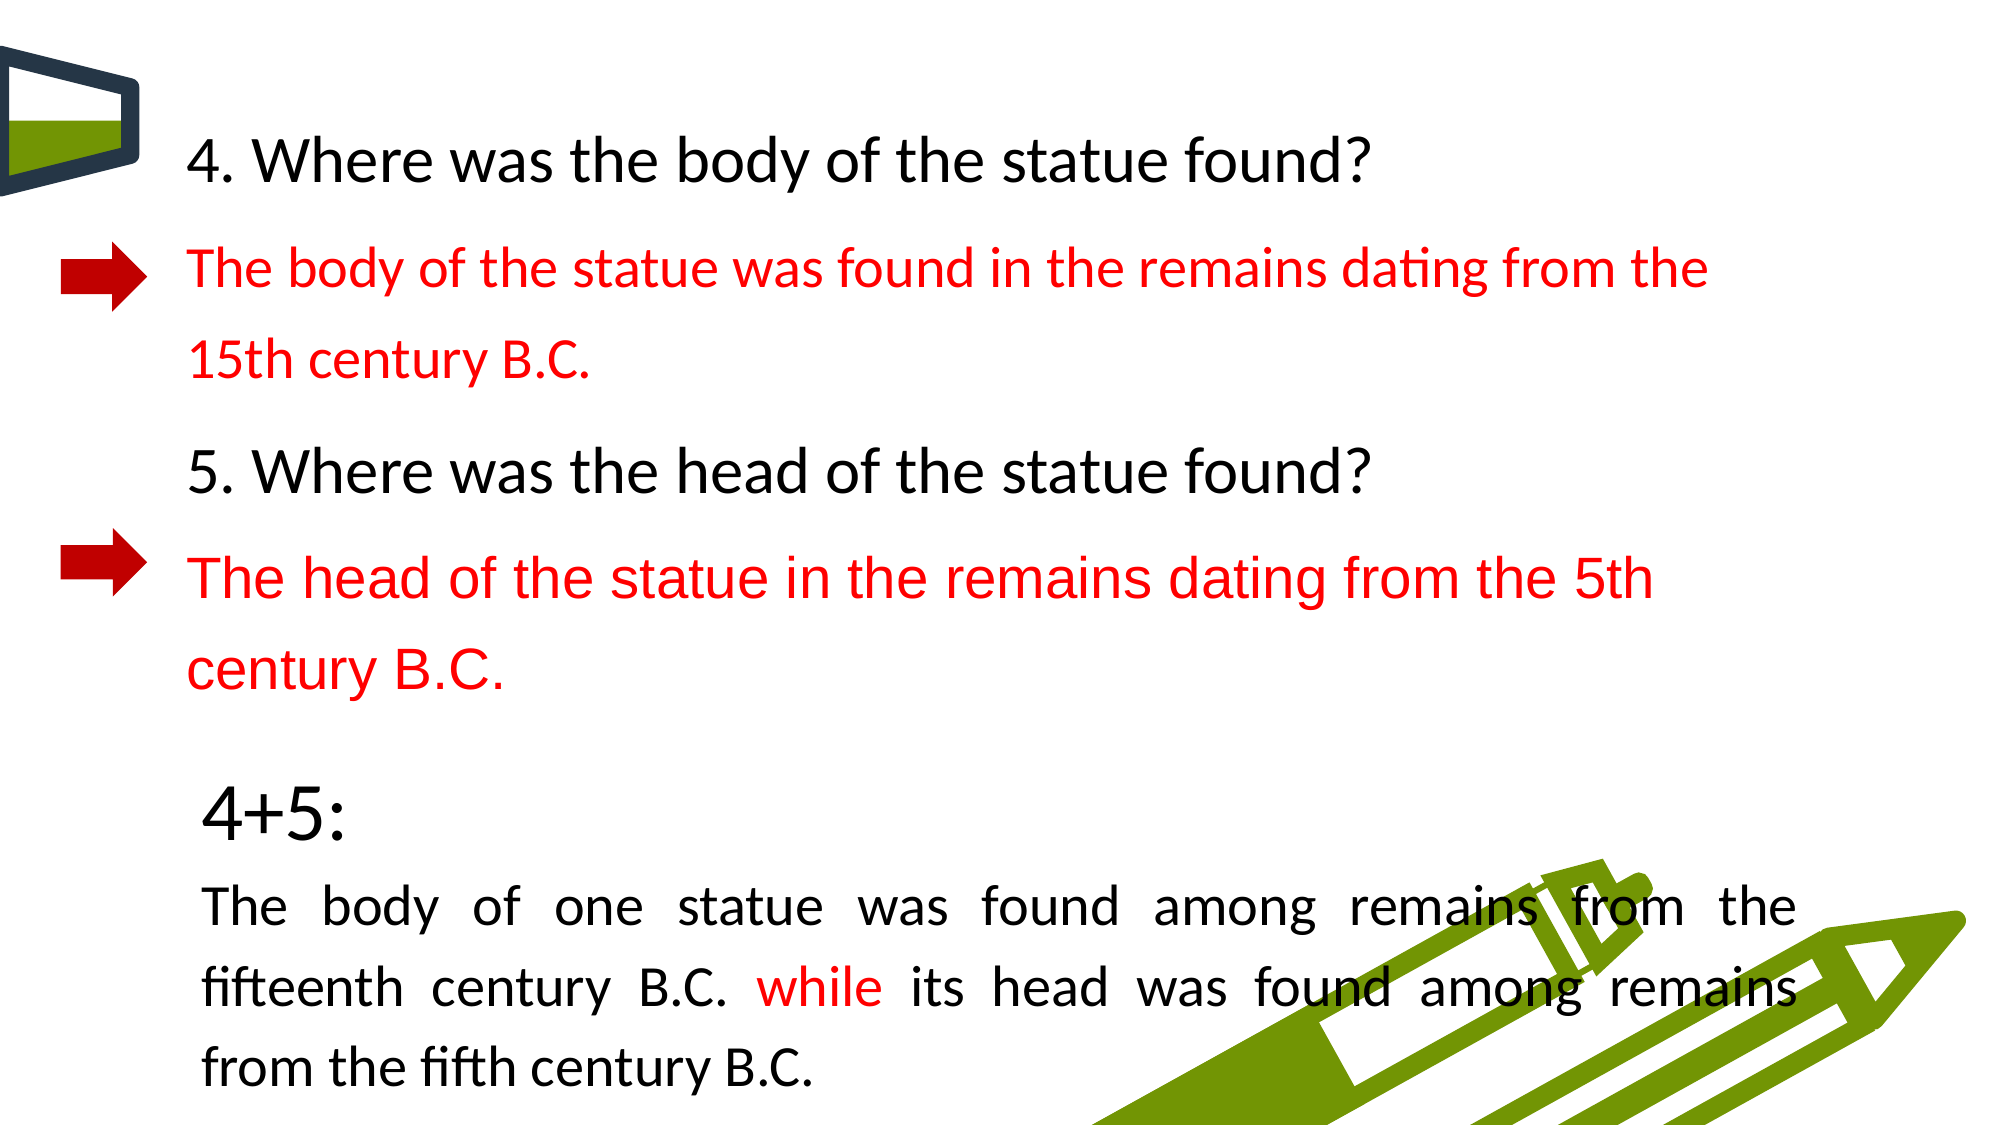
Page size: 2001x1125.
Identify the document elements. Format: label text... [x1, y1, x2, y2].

text_box 4. Where was the body of the statue found? The body of the statue was found in the remains dating from the 15th century B.C. 5. Where was the head of the statue found? The head of the statue in the remains dating from the 5th century B.C. [171, 84, 1829, 647]
text_box [59, 525, 149, 600]
text_box 4+5: The body of one statue was found among remains from the fifteenth century B.C. while its head was found among remains from the fifth century B.C. [186, 699, 1814, 1106]
text_box [59, 239, 149, 315]
